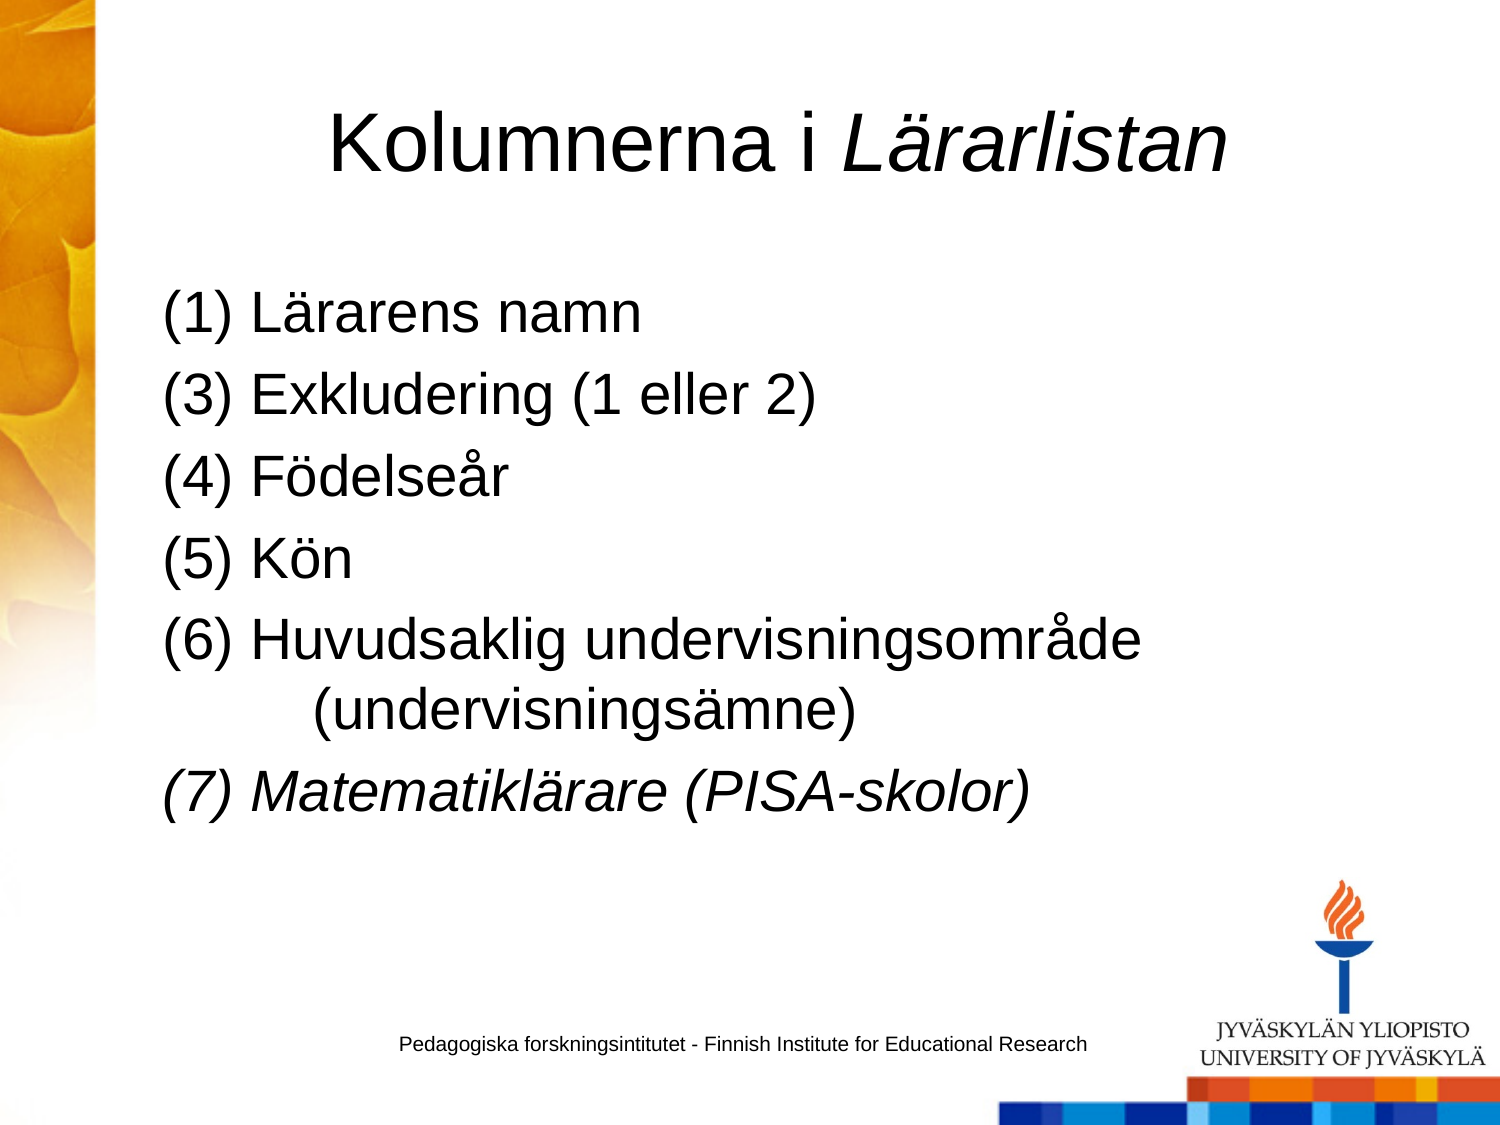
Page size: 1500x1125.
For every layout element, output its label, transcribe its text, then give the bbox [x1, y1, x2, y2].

list (1) Lärarens namn (3) Exkludering (1 eller 2) (4) Födelseår (5) Kön (6) Huvudsaklig undervisningsområde (undervisningsämne) (7) Matematiklärare (PISA-skolor) [147, 267, 1437, 950]
title Kolumnerna i Lärarlistan [146, 44, 1436, 232]
footer Pedagogiska forskningsintitutet - Finnish Institute for Educational Research [383, 1022, 1176, 1078]
picture [0, 0, 1500, 1125]
